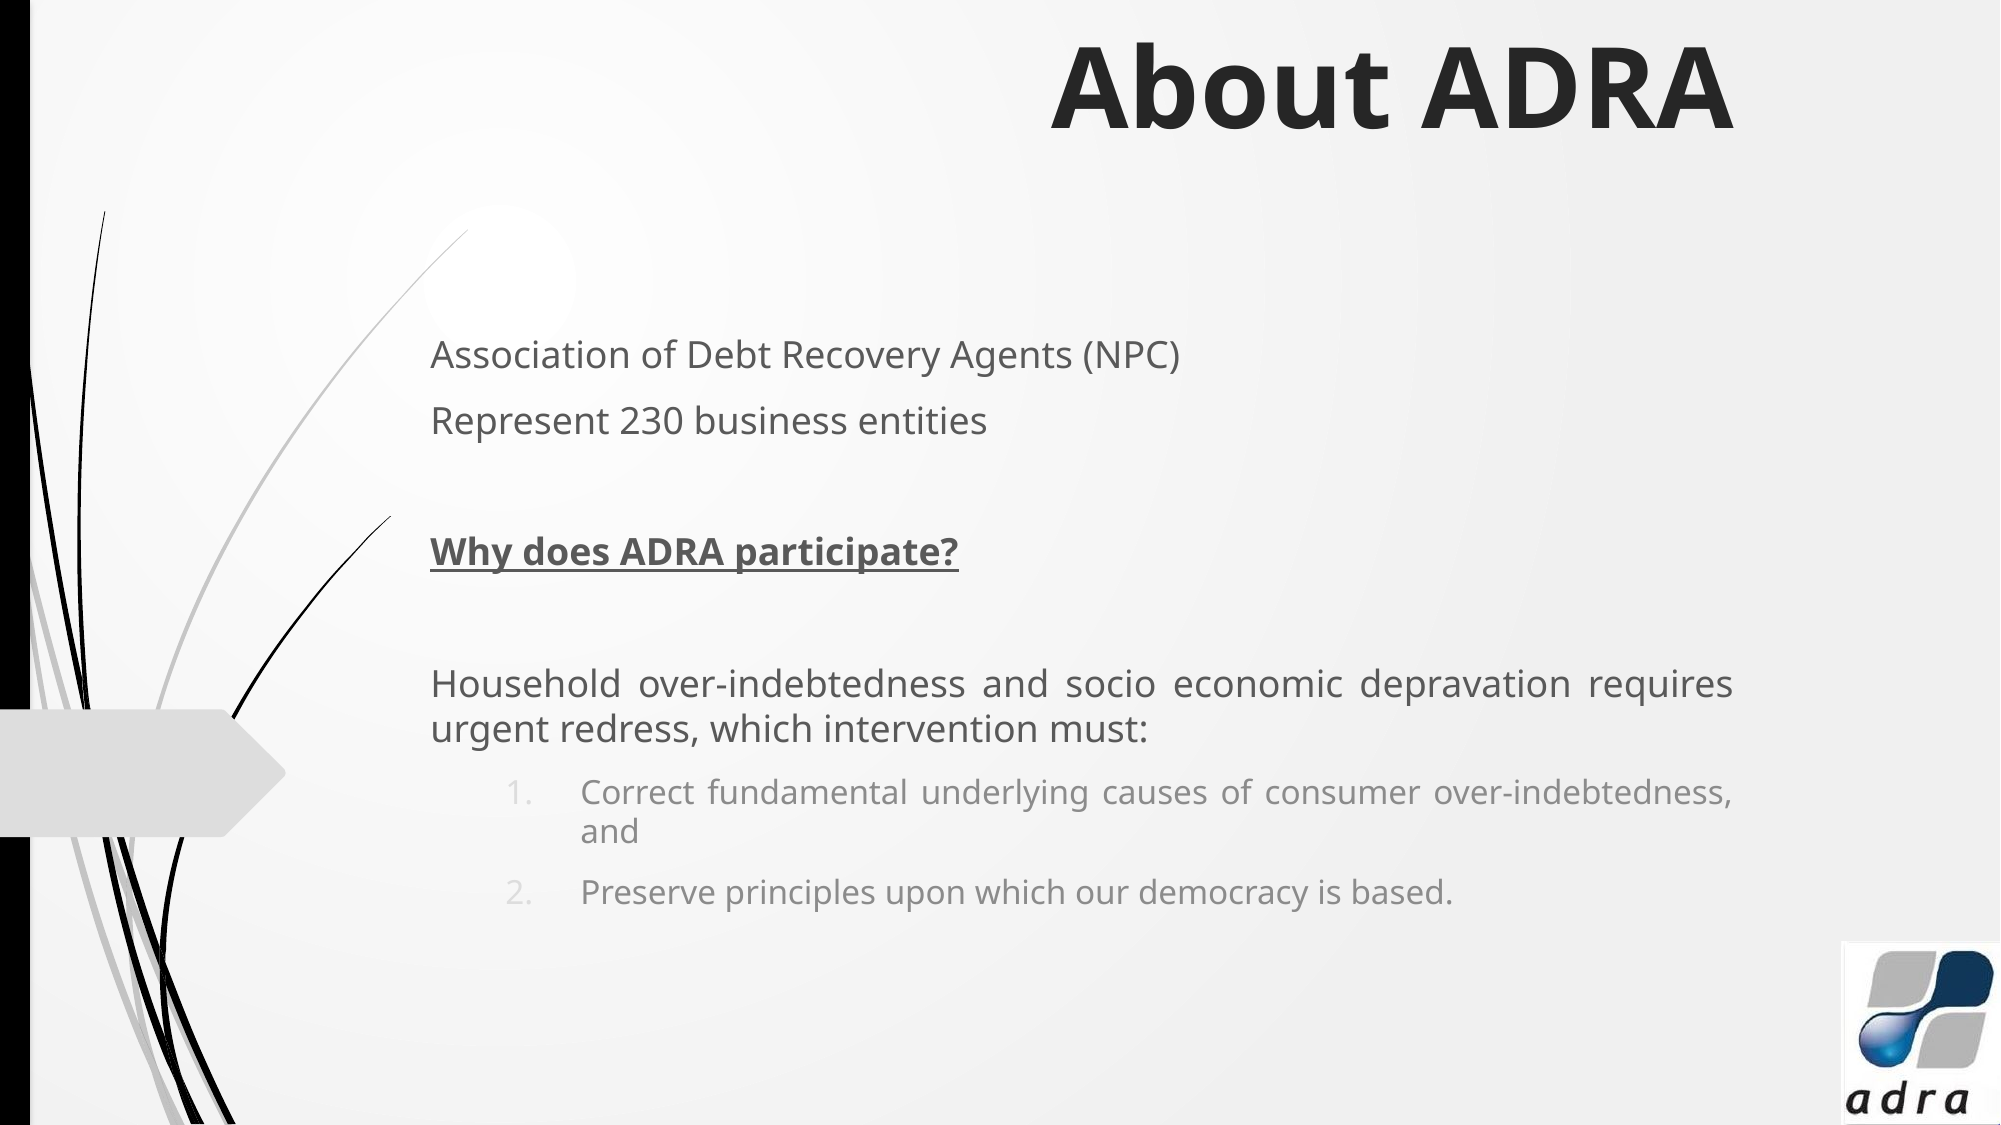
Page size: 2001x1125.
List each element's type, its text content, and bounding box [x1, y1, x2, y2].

picture [1841, 941, 2000, 1125]
title About ADRA [249, 0, 1750, 159]
subtitle Association of Debt Recovery Agents (NPC) Represent 230 business entities Why does ADRA participate? Household over-indebtedness and socio economic depravation requires urgent redress, which intervention must: Correct fundamental underlying causes of consumer over-indebtedness, and Preserve principles upon which our democracy is based. [415, 323, 1750, 1006]
